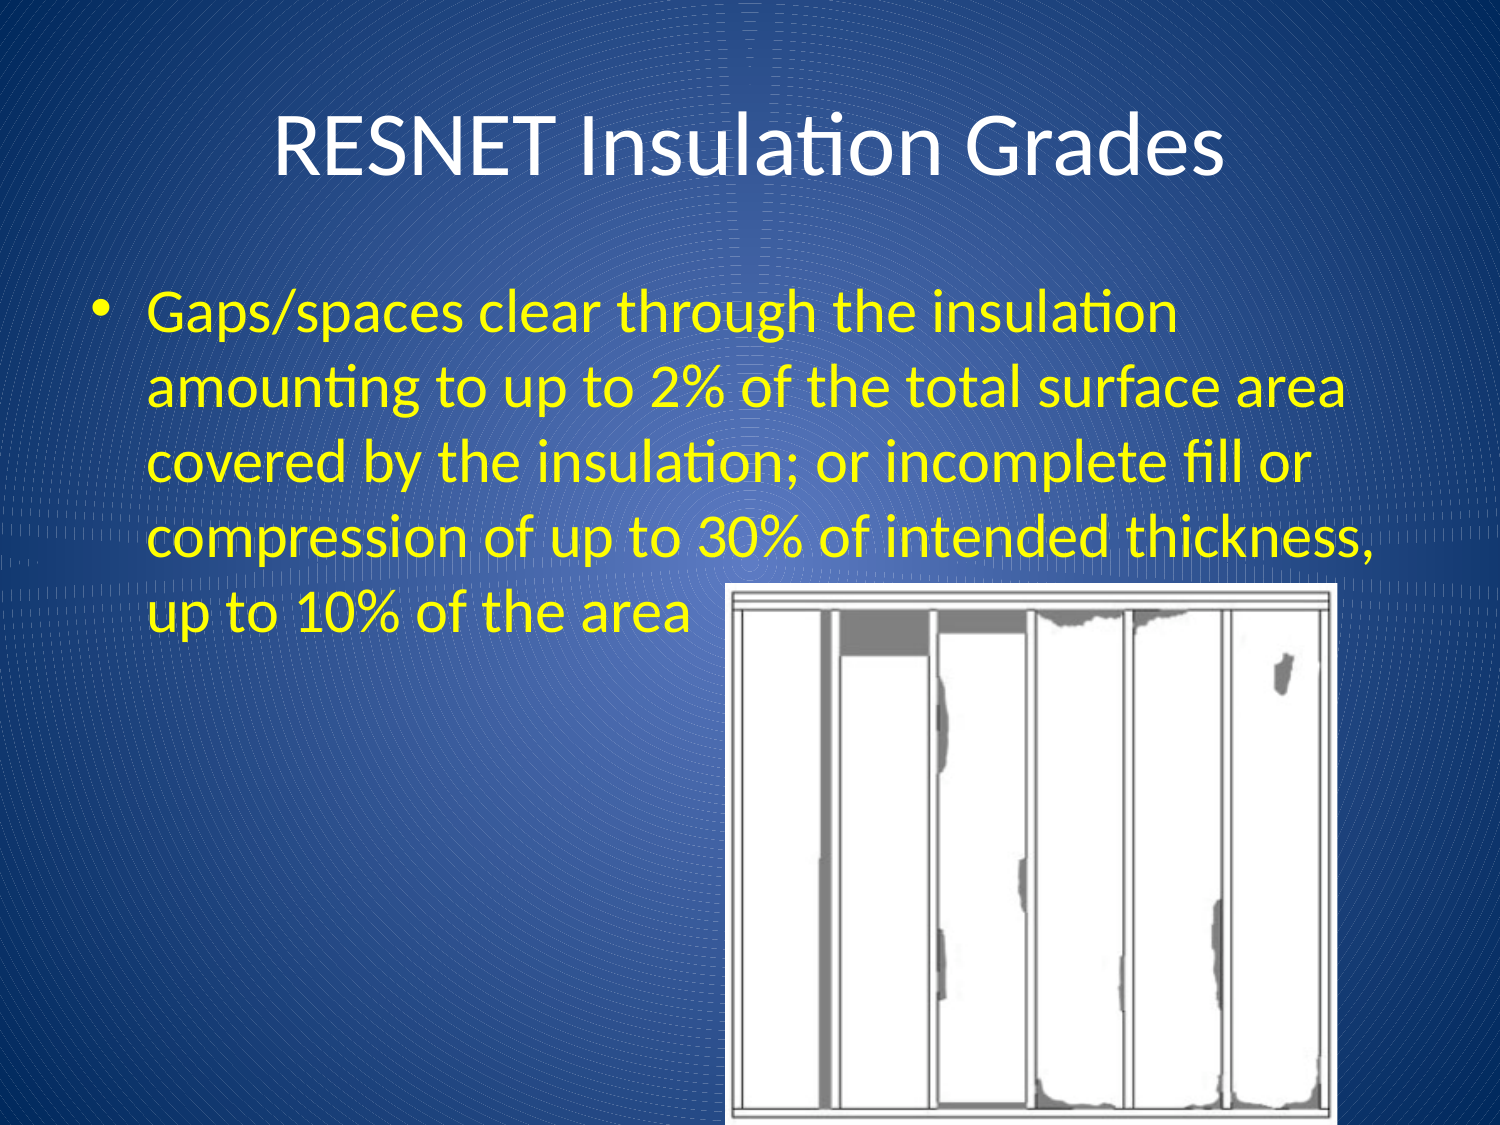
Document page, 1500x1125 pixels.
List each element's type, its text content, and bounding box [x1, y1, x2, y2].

picture [724, 582, 1338, 1125]
list Gaps/spaces clear through the insulation amounting to up to 2% of the total surface area covered by the insulation; or incomplete fill or compression of up to 30% of intended thickness, up to 10% of the area [75, 262, 1425, 1005]
title RESNET Insulation Grades [75, 45, 1425, 233]
